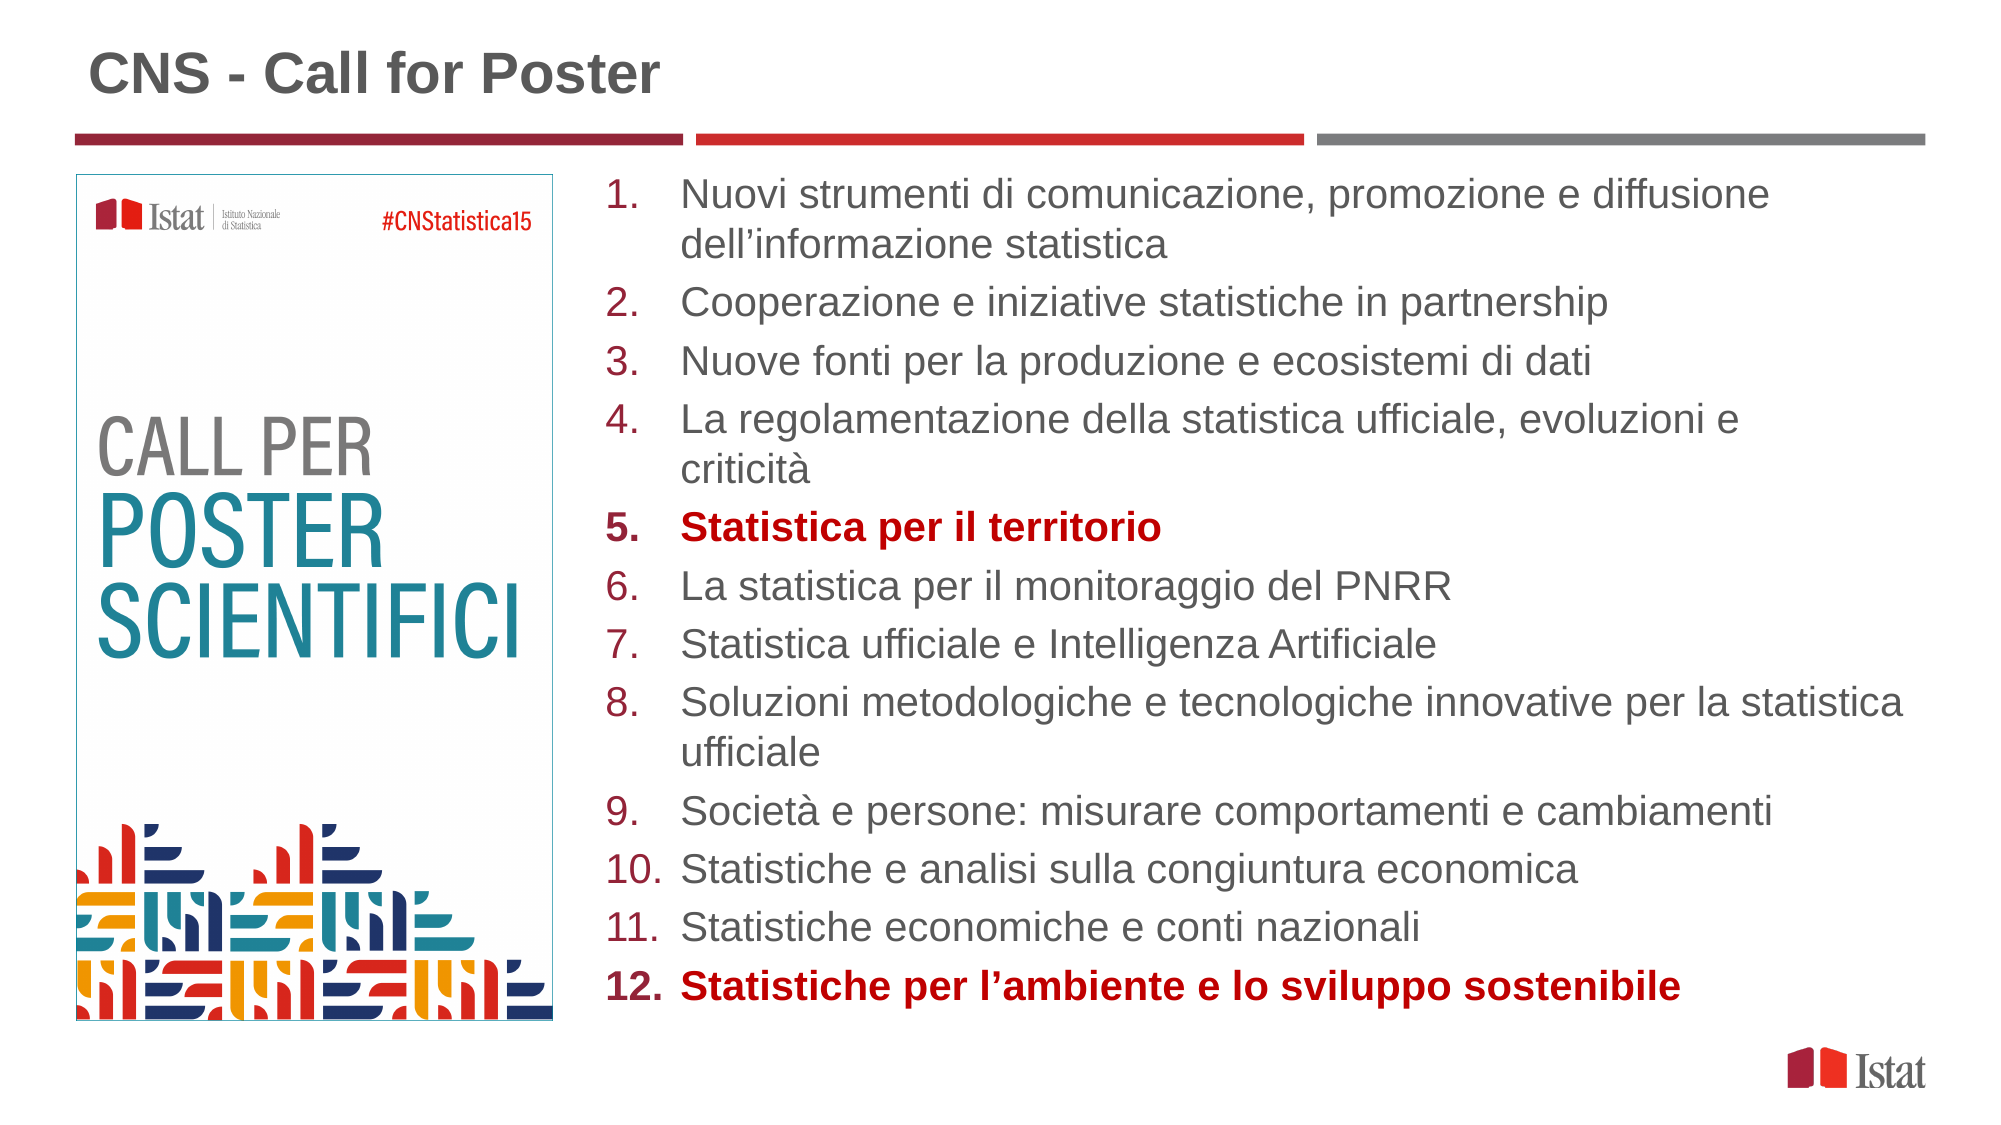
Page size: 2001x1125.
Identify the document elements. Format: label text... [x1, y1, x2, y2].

title CNS - Call for Poster [76, 28, 1926, 122]
picture [76, 173, 554, 1022]
